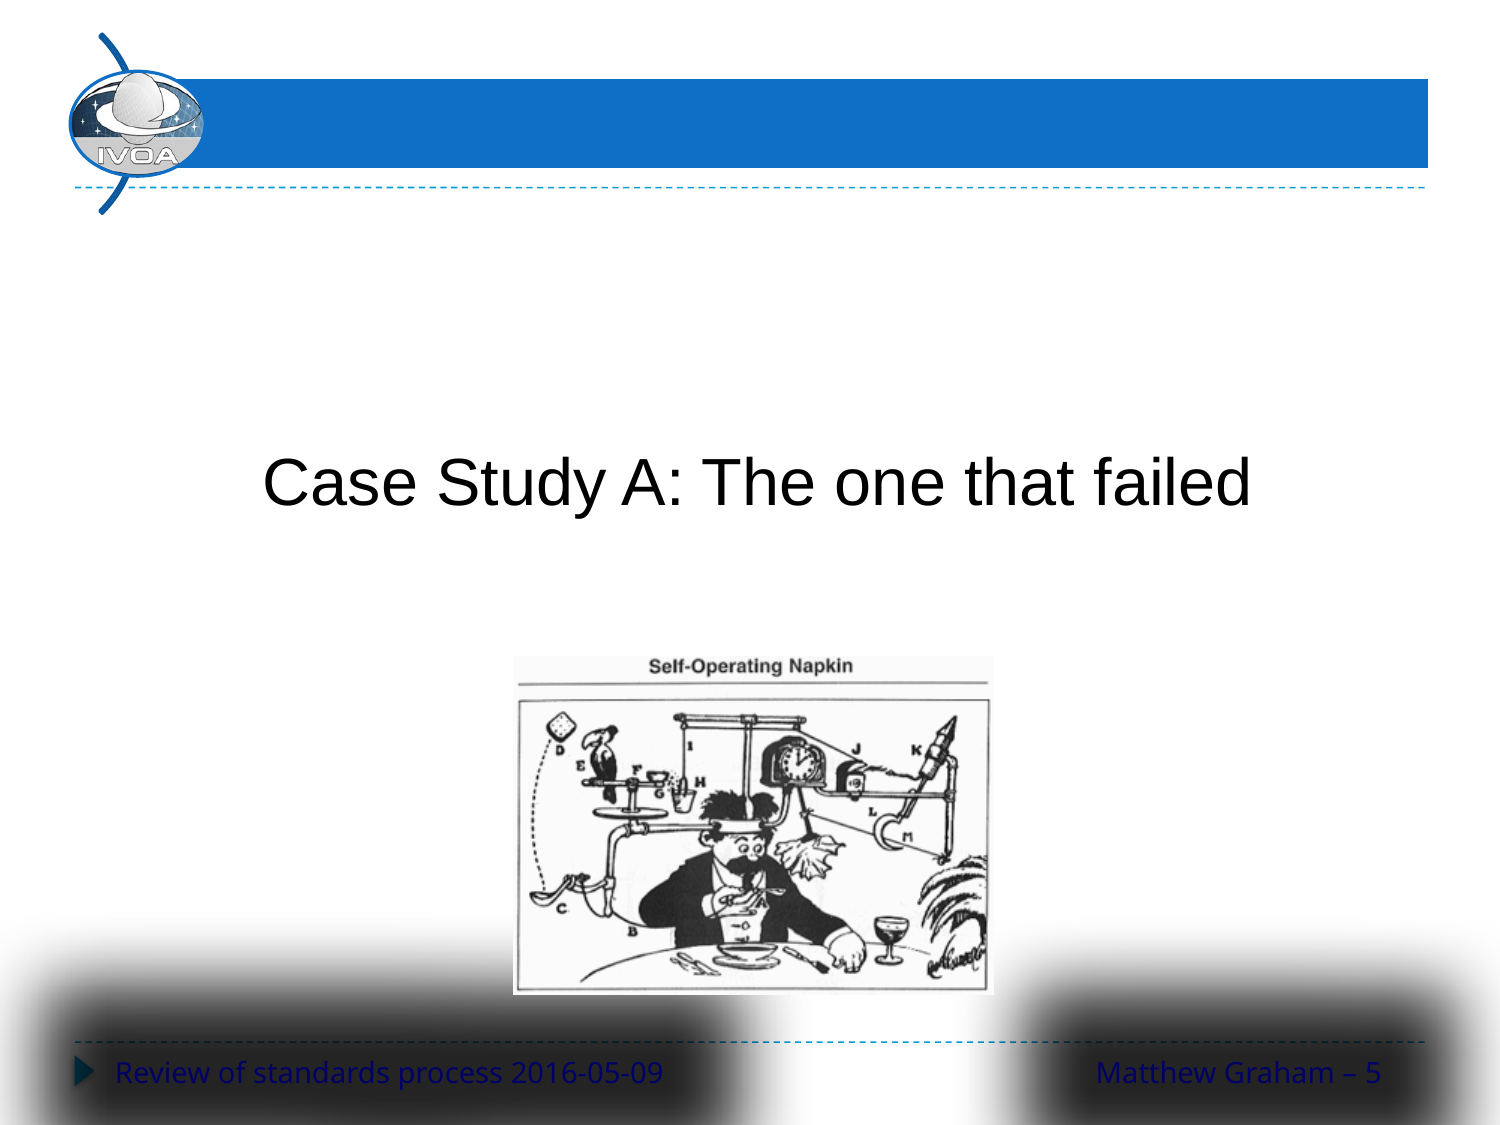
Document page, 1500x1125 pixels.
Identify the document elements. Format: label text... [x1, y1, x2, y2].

text_box Case Study A: The one that failed [247, 431, 1269, 526]
picture [72, 73, 203, 174]
picture [513, 656, 994, 995]
